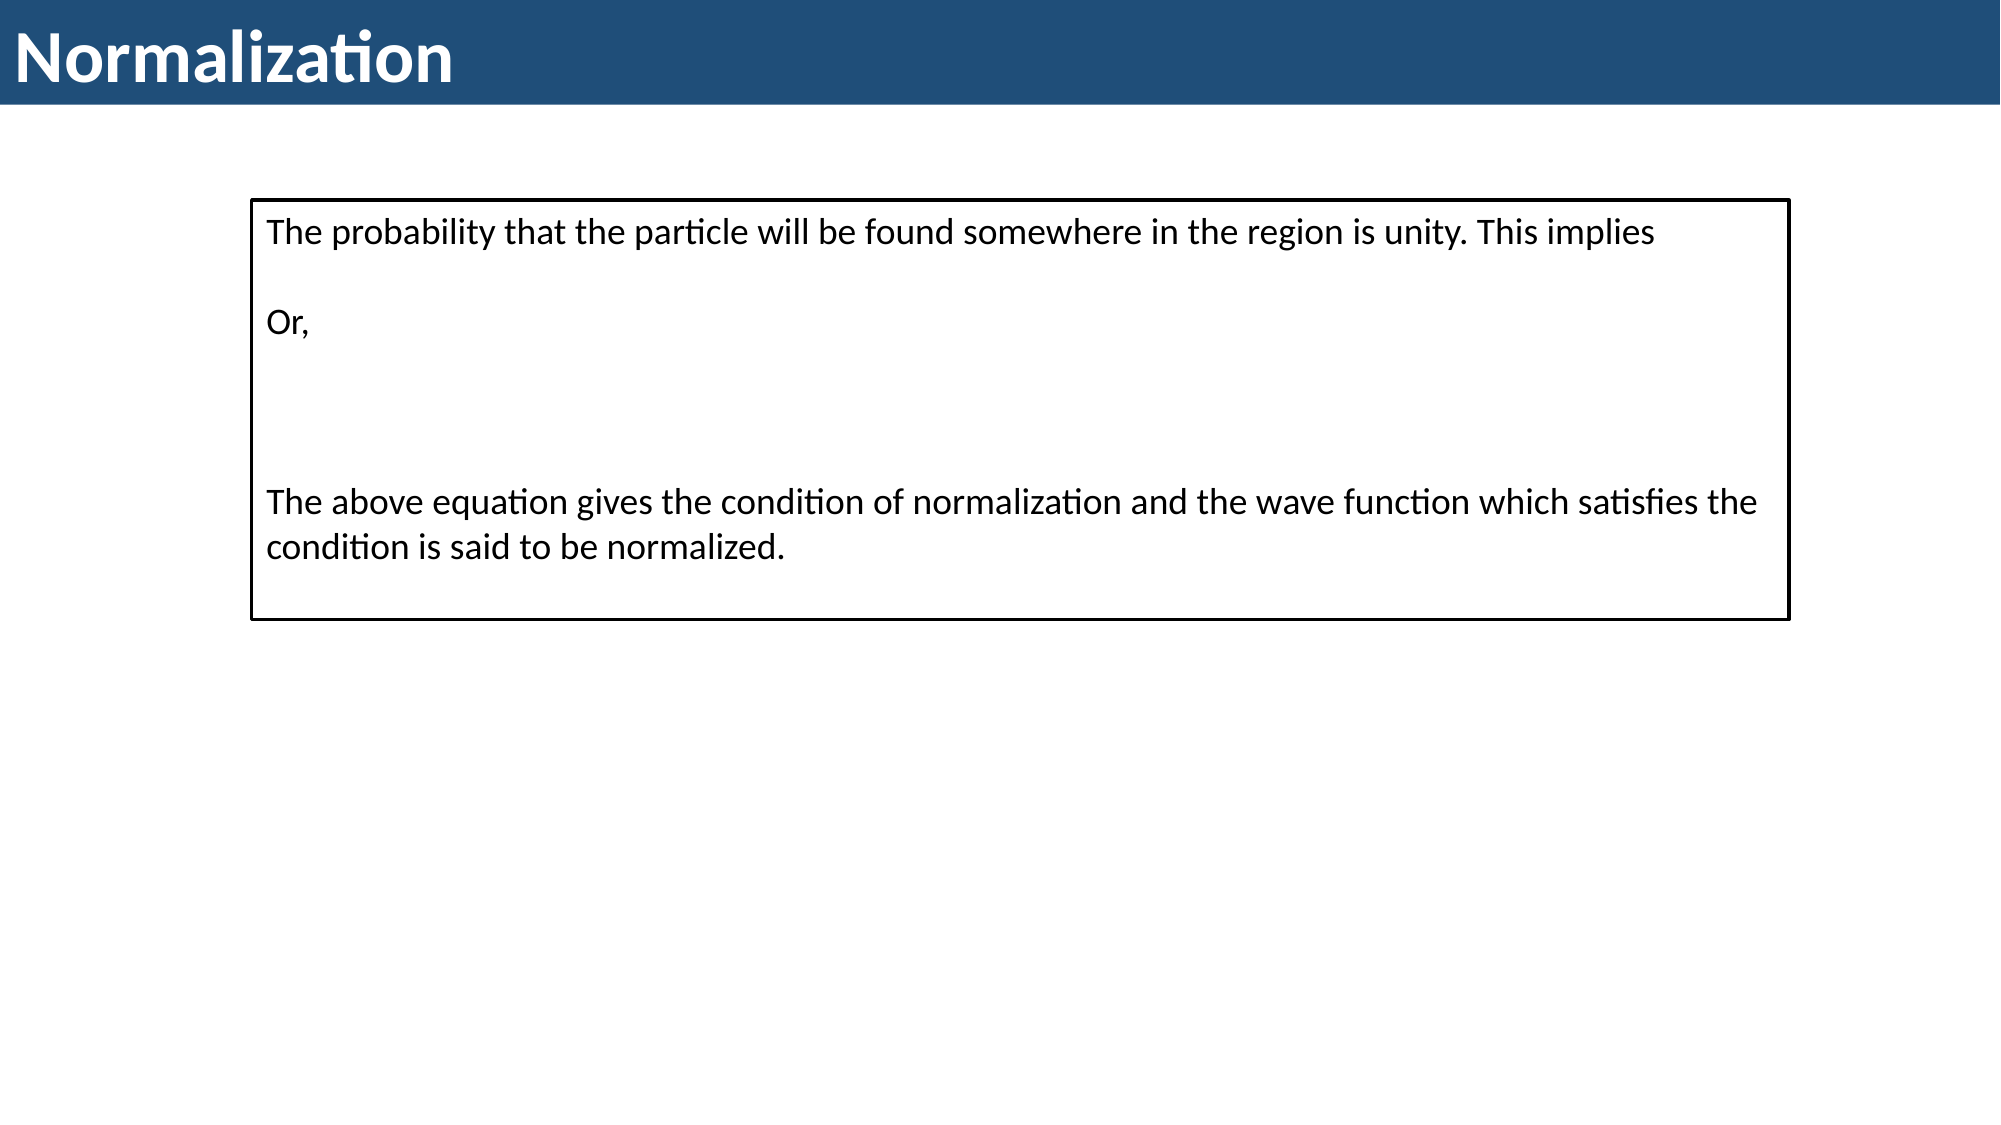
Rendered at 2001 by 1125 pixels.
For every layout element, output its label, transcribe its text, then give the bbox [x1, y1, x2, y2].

text_box Normalization [0, 0, 2000, 105]
